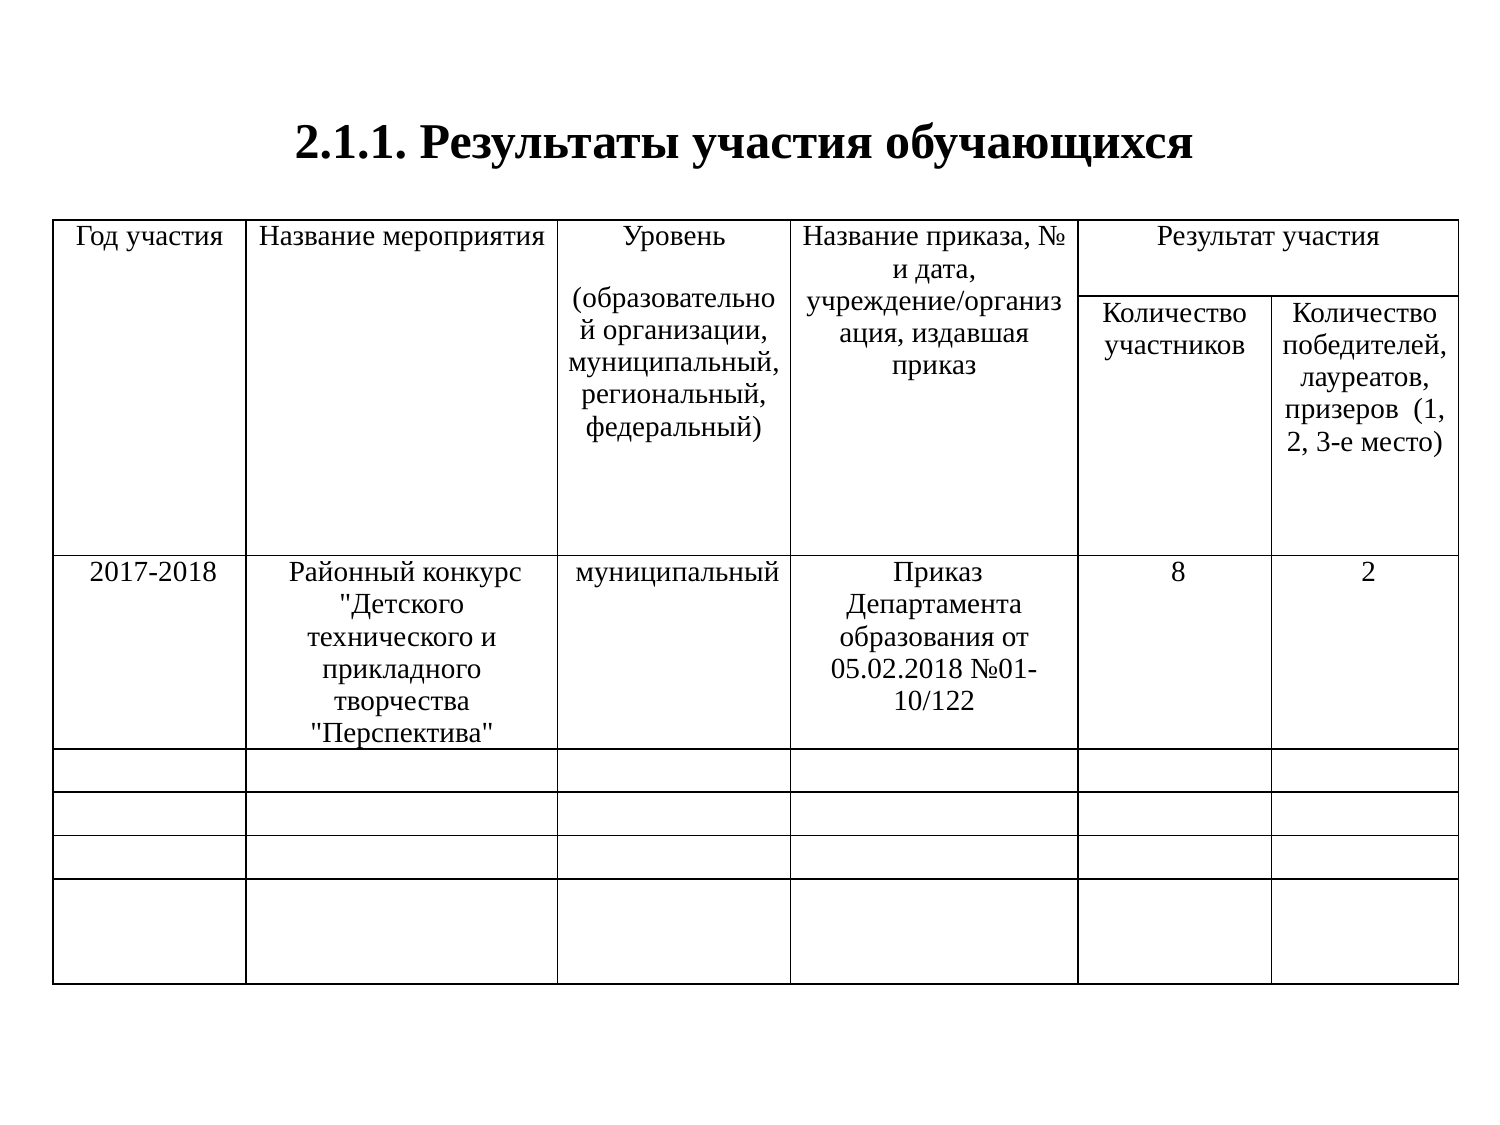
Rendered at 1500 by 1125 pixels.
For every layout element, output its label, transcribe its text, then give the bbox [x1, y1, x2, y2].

table_cell 2017-2018 [54, 556, 245, 748]
table_cell Количество участников [1079, 297, 1271, 555]
table_cell [558, 880, 790, 983]
table_cell [558, 836, 790, 878]
table_cell Приказ Департамента образования от 05.02.2018 №01-10/122 [791, 556, 1077, 748]
table_cell [1079, 836, 1271, 878]
table_cell [54, 880, 245, 983]
table_cell [247, 793, 557, 835]
table_cell [791, 793, 1077, 835]
table_cell 2 [1272, 556, 1458, 748]
table_cell муниципальный [558, 556, 790, 748]
table_cell [791, 836, 1077, 878]
table_cell Количество победителей, лауреатов, призеров (1, 2, 3-е место) [1272, 297, 1458, 555]
table_cell [1272, 836, 1458, 878]
table_cell [247, 836, 557, 878]
table_cell [247, 880, 557, 983]
table_cell [54, 750, 245, 791]
table_cell [54, 793, 245, 835]
table_cell [1272, 793, 1458, 835]
title 2.1.1. Результаты участия обучающихся [41, 45, 1447, 233]
table_cell [1272, 880, 1458, 983]
table_cell [558, 750, 790, 791]
table_cell [1079, 793, 1271, 835]
table_cell Районный конкурс "Детского технического и прикладного творчества "Перспектива" [247, 556, 557, 748]
table_cell [1079, 750, 1271, 791]
table_header Название приказа, № и дата, учреждение/организация, издавшая приказ [791, 221, 1077, 555]
table_header Результат участия [1079, 221, 1458, 295]
table_header Уровень (образовательной организации, муниципальный, региональный, федеральный) [558, 221, 790, 555]
table_cell [54, 836, 245, 878]
table_cell 8 [1079, 556, 1271, 748]
table_cell [558, 793, 790, 835]
table_header Название мероприятия [247, 221, 557, 555]
table_cell [1272, 750, 1458, 791]
table_header Год участия [54, 221, 245, 555]
table_cell [247, 750, 557, 791]
table_cell [791, 750, 1077, 791]
table_cell [1079, 880, 1271, 983]
table_cell [791, 880, 1077, 983]
